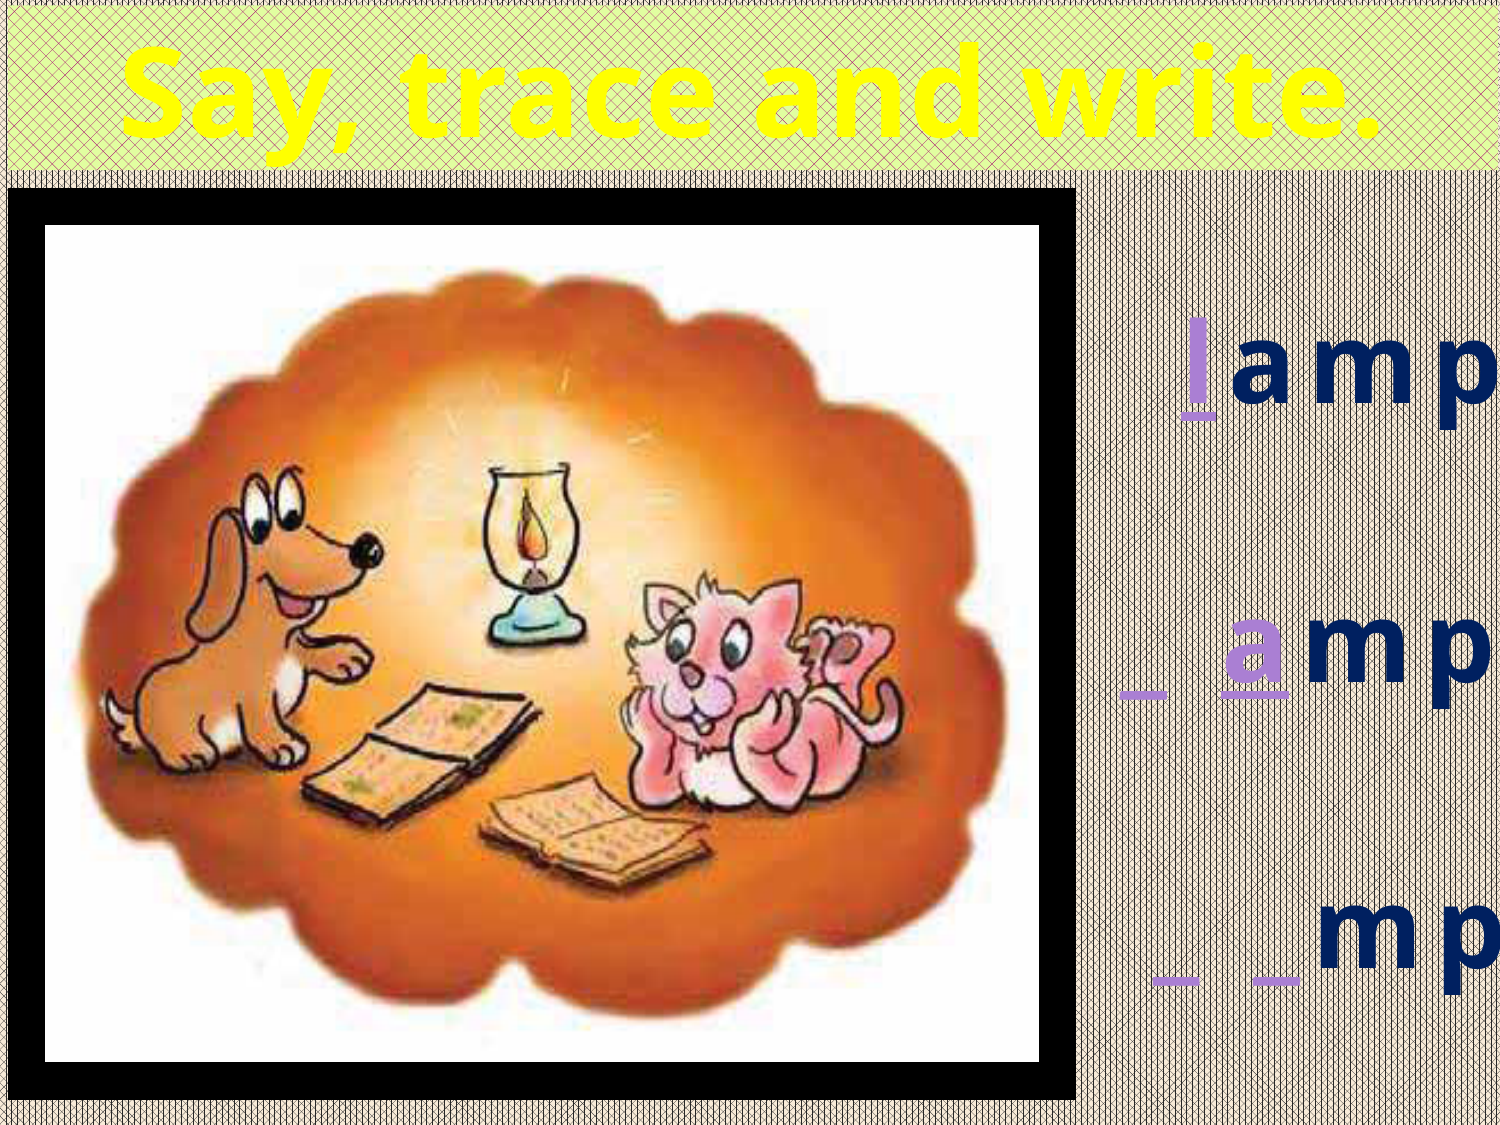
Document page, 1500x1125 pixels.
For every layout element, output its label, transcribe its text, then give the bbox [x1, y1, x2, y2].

text_box lamp [1146, 284, 1500, 434]
picture [44, 224, 1040, 1063]
text_box _ amp [1074, 562, 1500, 713]
text_box _ _mp [1118, 848, 1500, 999]
text_box Say, trace and write. [8, 5, 1498, 171]
